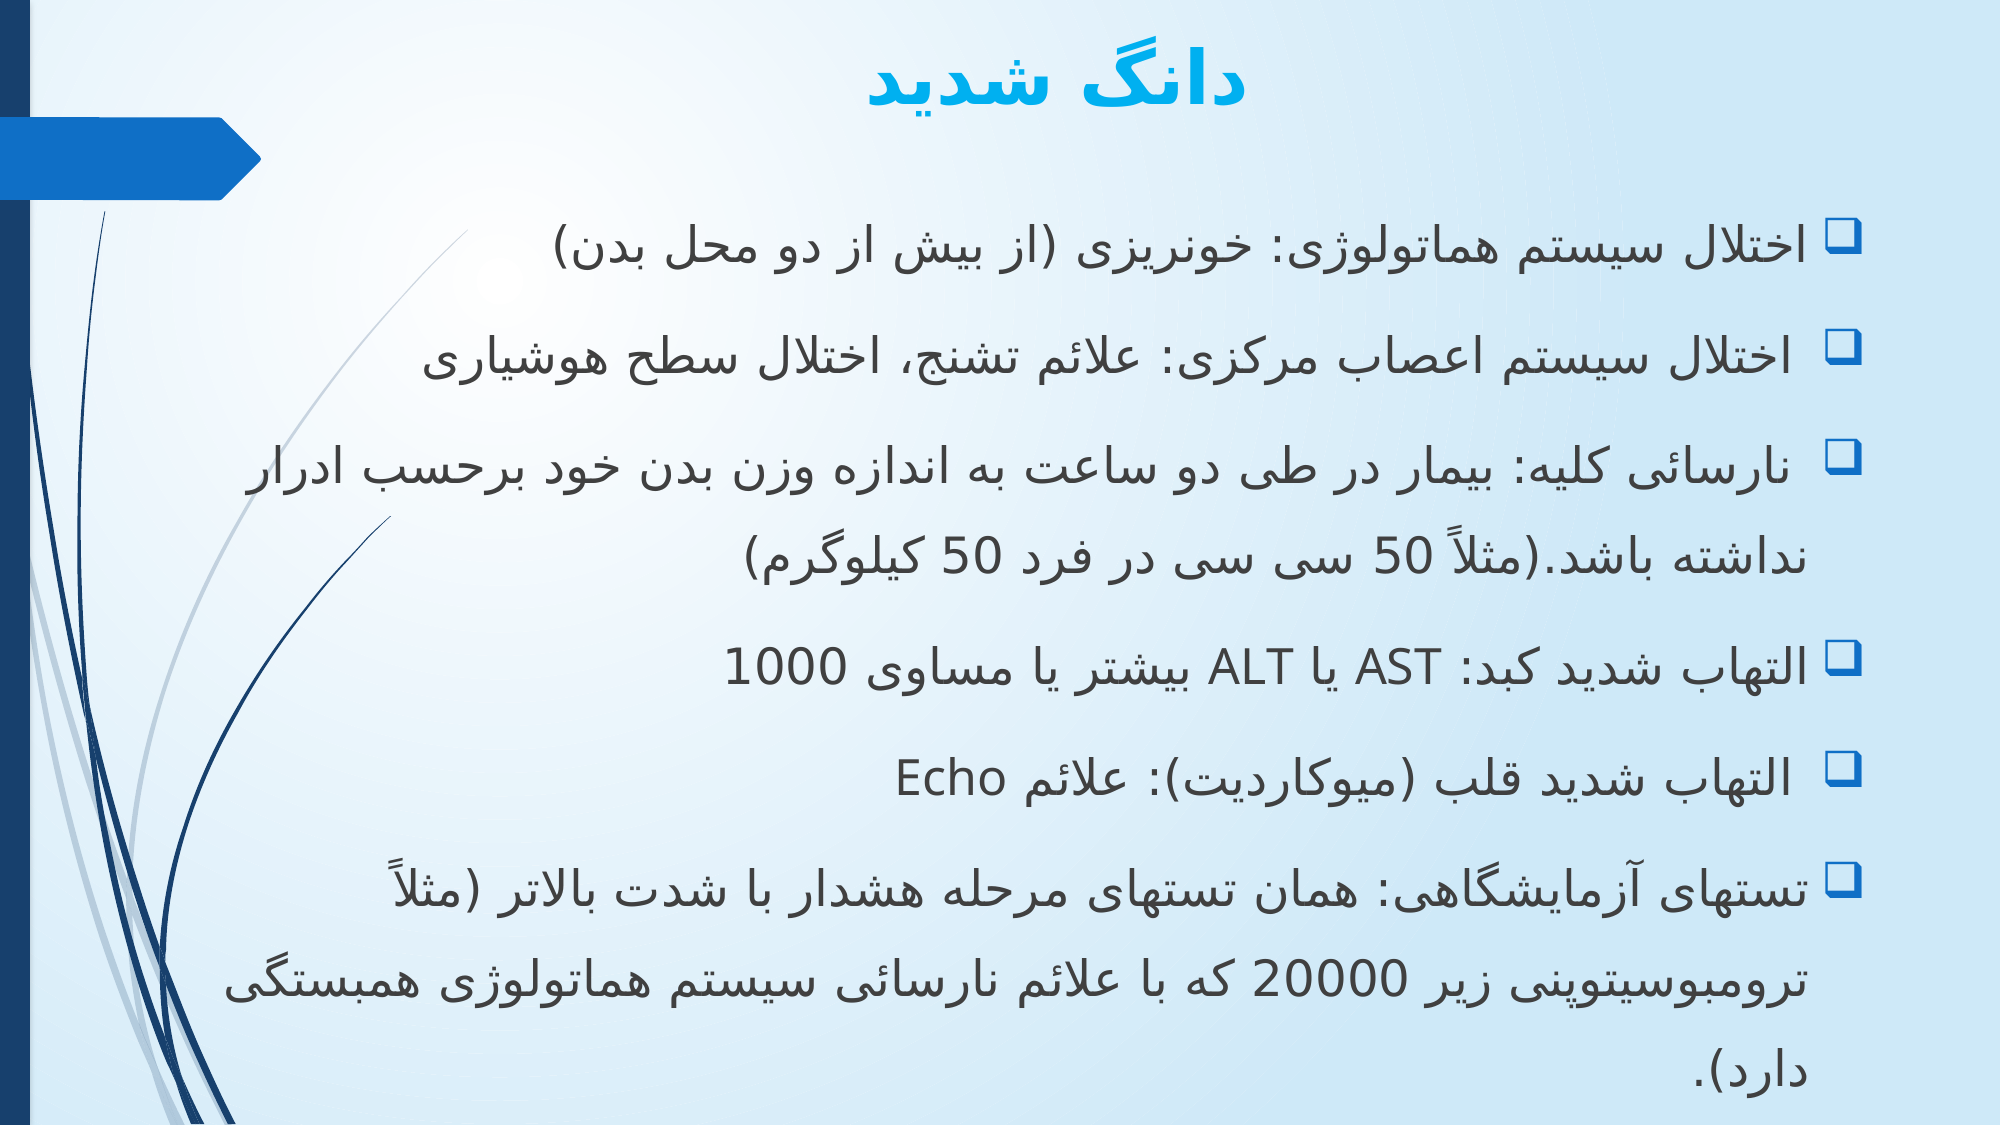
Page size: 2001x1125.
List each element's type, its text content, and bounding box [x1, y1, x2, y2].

title دانگ شدید [326, 22, 1789, 174]
list اختلال سیستم هماتولوژی: خونریزی (از بیش از دو محل بدن) اختلال سیستم اعصاب مرکزی: علائم تشنج، اختلال سطح هوشیاری نارسائی کلیه: بیمار در طی دو ساعت به اندازه وزن بدن خود برحسب ادرار نداشته باشد.(مثلاً 50 سی سی در فرد 50 کیلوگرم) التهاب شدید کبد: AST یا ALT بیشتر یا مساوی 1000 التهاب شدید قلب (میوکاردیت): علائم Echo تستهای آزمایشگاهی: همان تستهای مرحله هشدار با شدت بالاتر (مثلاً ترومبوسیتوپنی زیر 20000 که با علائم نارسائی سیستم هماتولوژی همبستگی دارد). [148, 174, 1882, 1005]
